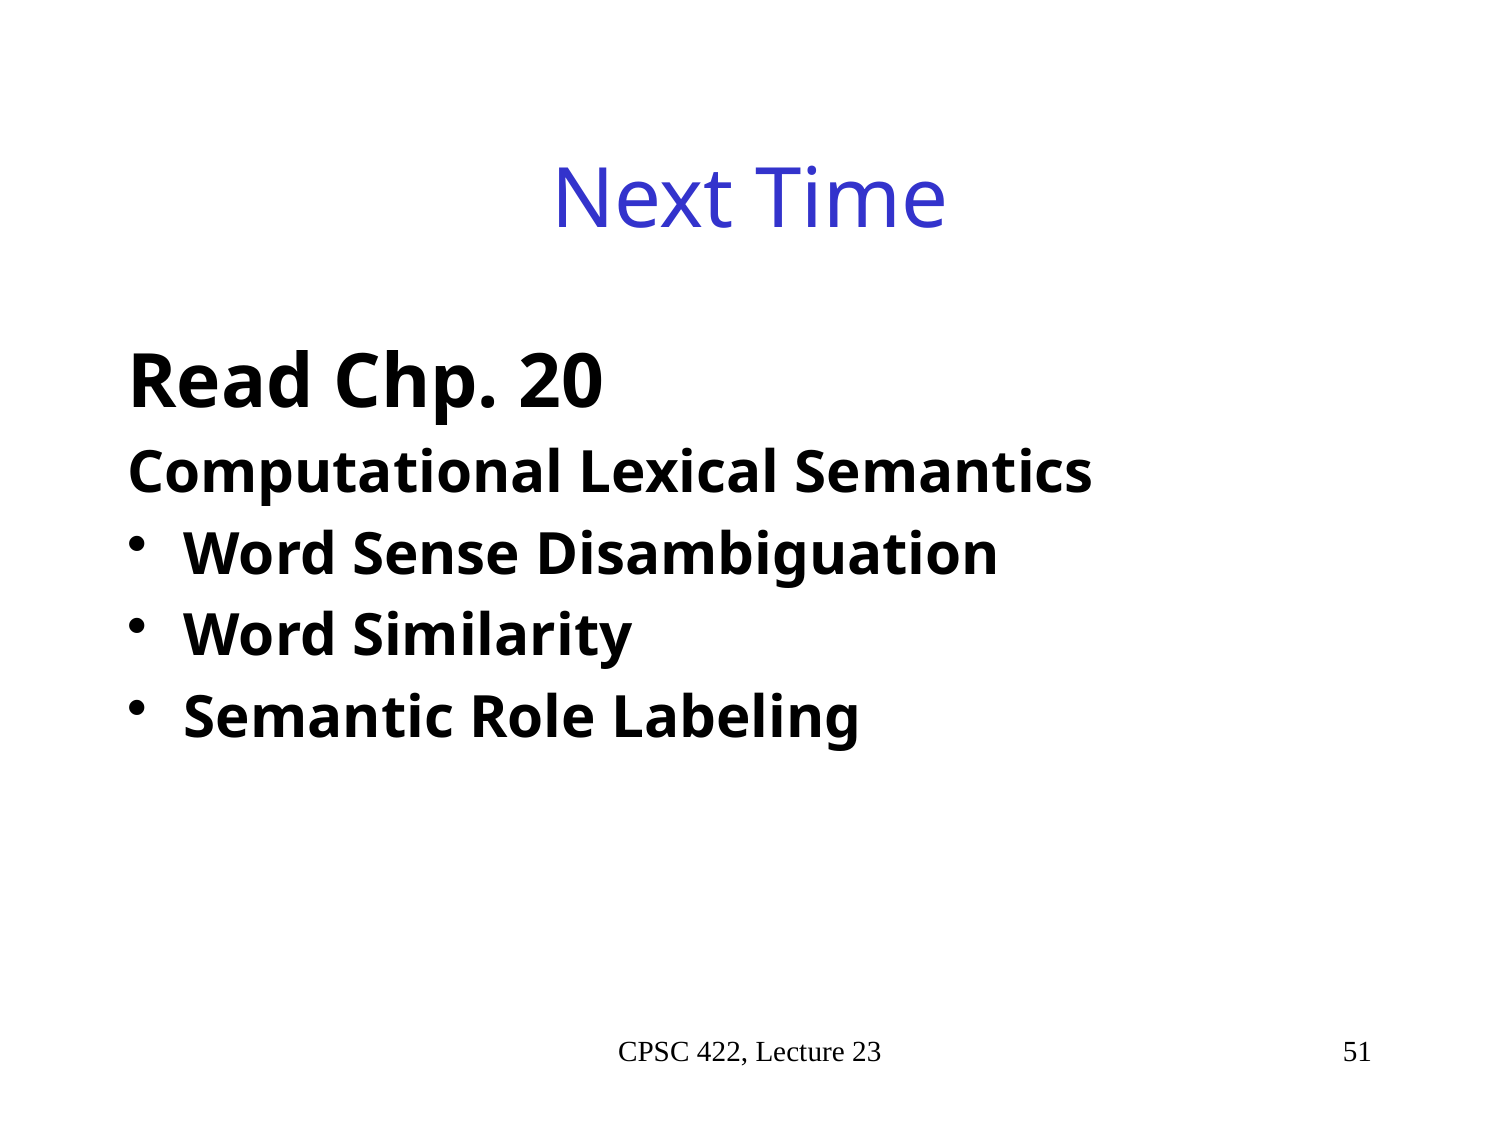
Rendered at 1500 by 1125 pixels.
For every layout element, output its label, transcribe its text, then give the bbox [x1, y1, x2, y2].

slide_number 51 [1074, 1024, 1388, 1101]
list Read Chp. 20 Computational Lexical Semantics Word Sense Disambiguation Word Similarity Semantic Role Labeling [112, 324, 1388, 1001]
footer CPSC 422, Lecture 23 [512, 1024, 988, 1101]
title Next Time [112, 99, 1388, 288]
